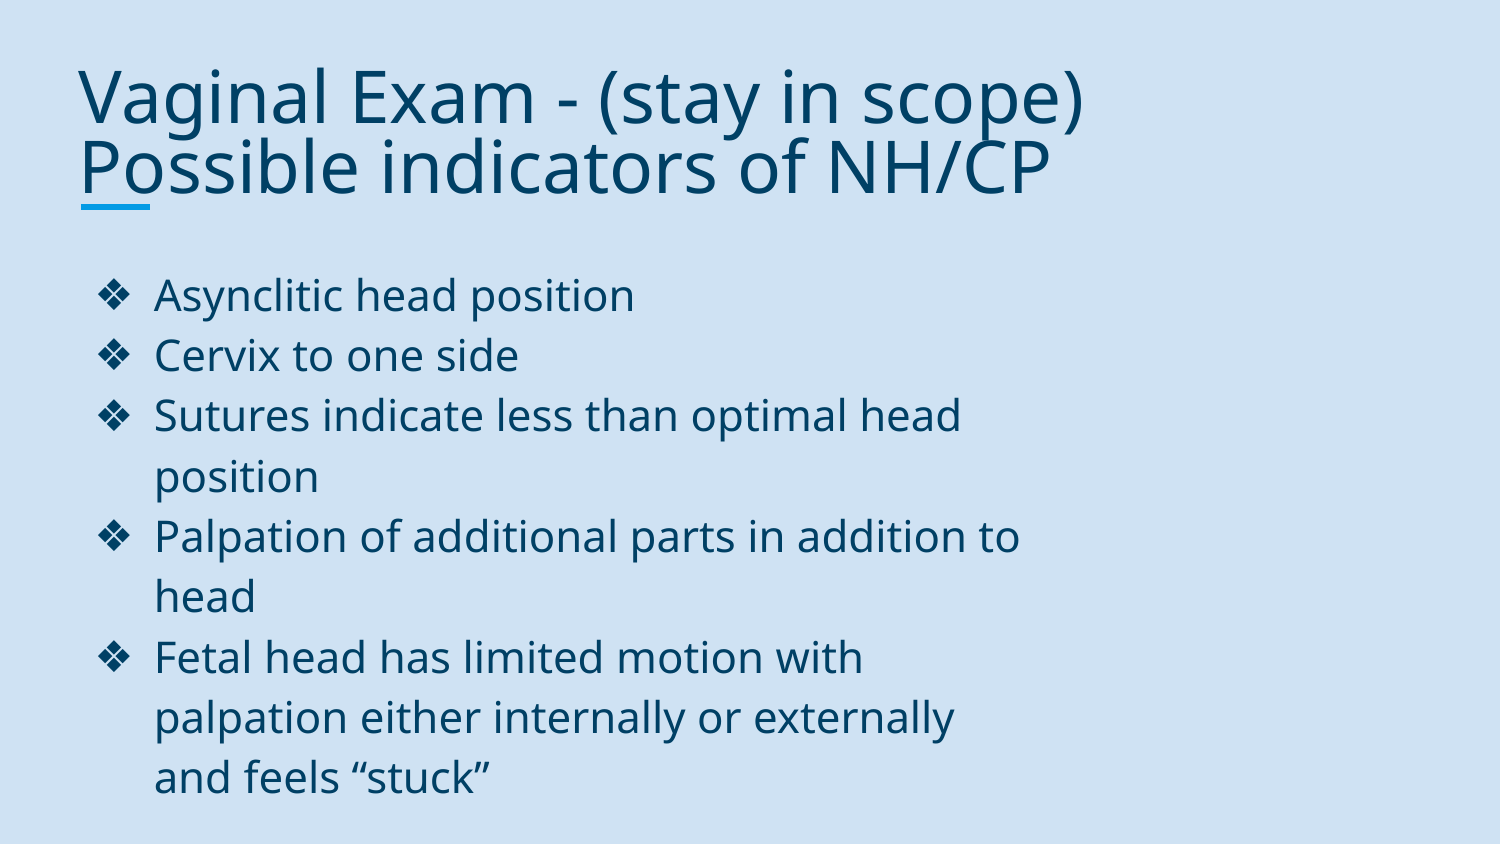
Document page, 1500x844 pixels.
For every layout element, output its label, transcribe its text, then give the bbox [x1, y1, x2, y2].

list Asynclitic head position Cervix to one side Sutures indicate less than optimal head position Palpation of additional parts in addition to head Fetal head has limited motion with palpation either internally or externally and feels “stuck” [63, 244, 1060, 750]
title Vaginal Exam - (stay in scope) Possible indicators of NH/CP [63, 53, 1437, 223]
